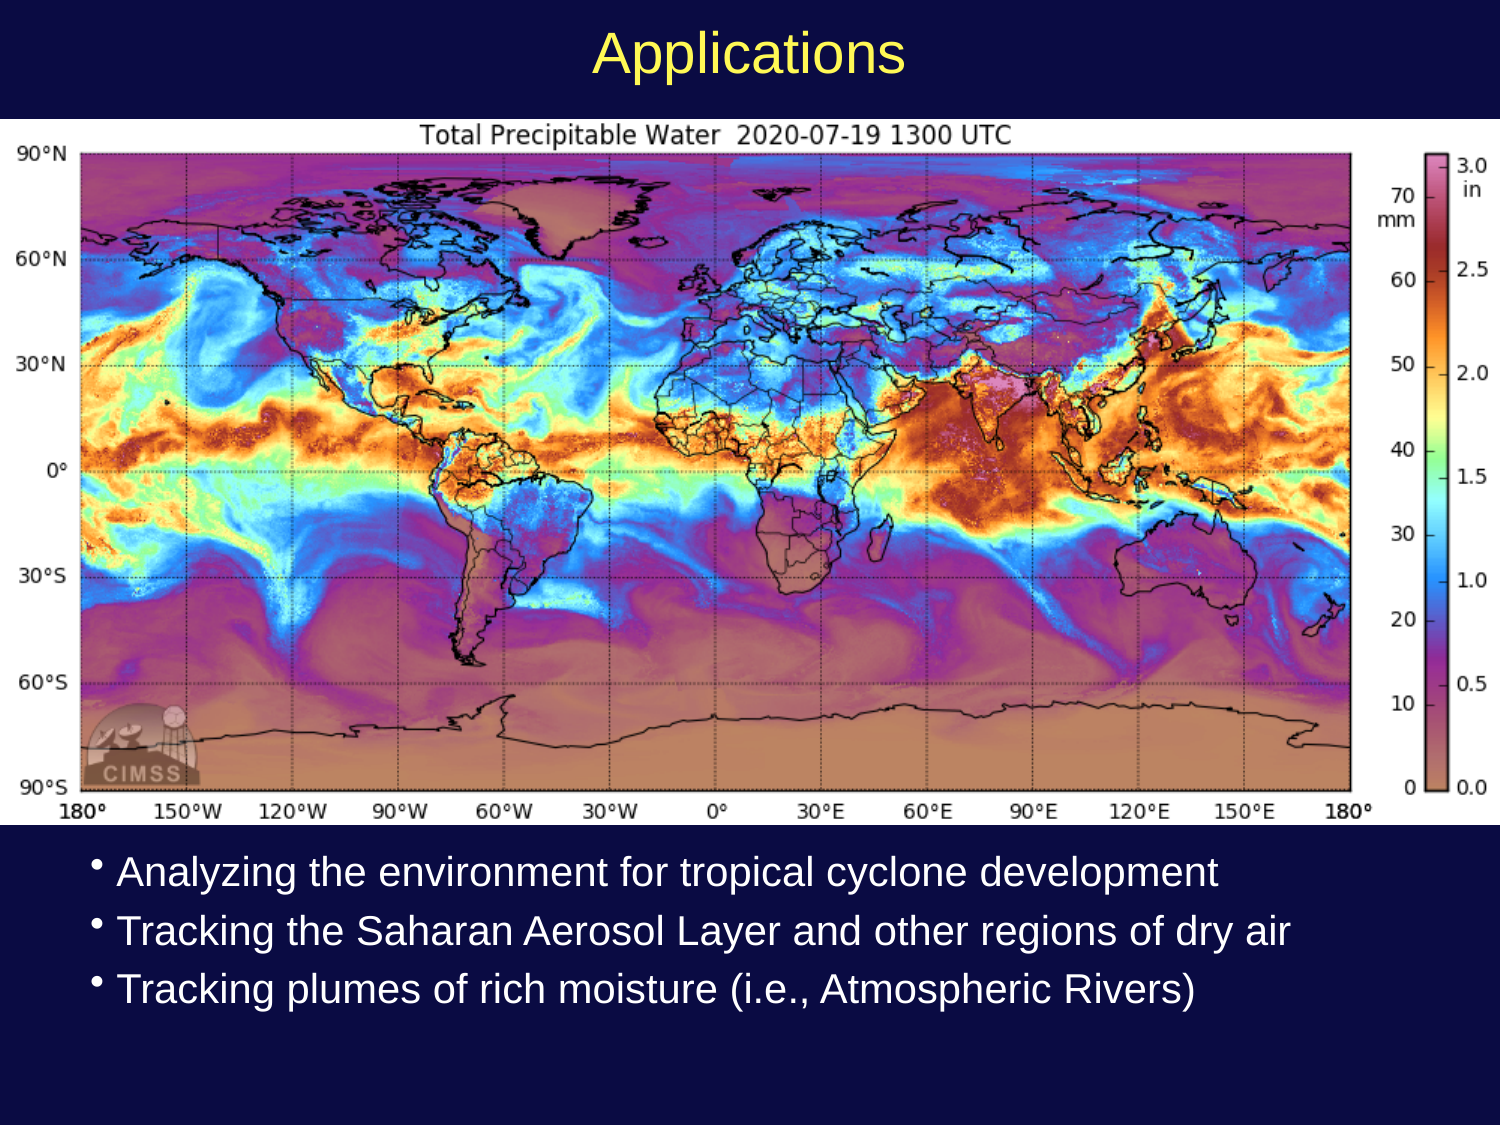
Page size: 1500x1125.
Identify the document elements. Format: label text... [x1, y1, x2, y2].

title Applications [112, 12, 1388, 88]
picture [0, 119, 1500, 826]
subtitle Analyzing the environment for tropical cyclone development Tracking the Saharan Aerosol Layer and other regions of dry air Tracking plumes of rich moisture (i.e., Atmospheric Rivers) [75, 837, 1425, 1045]
